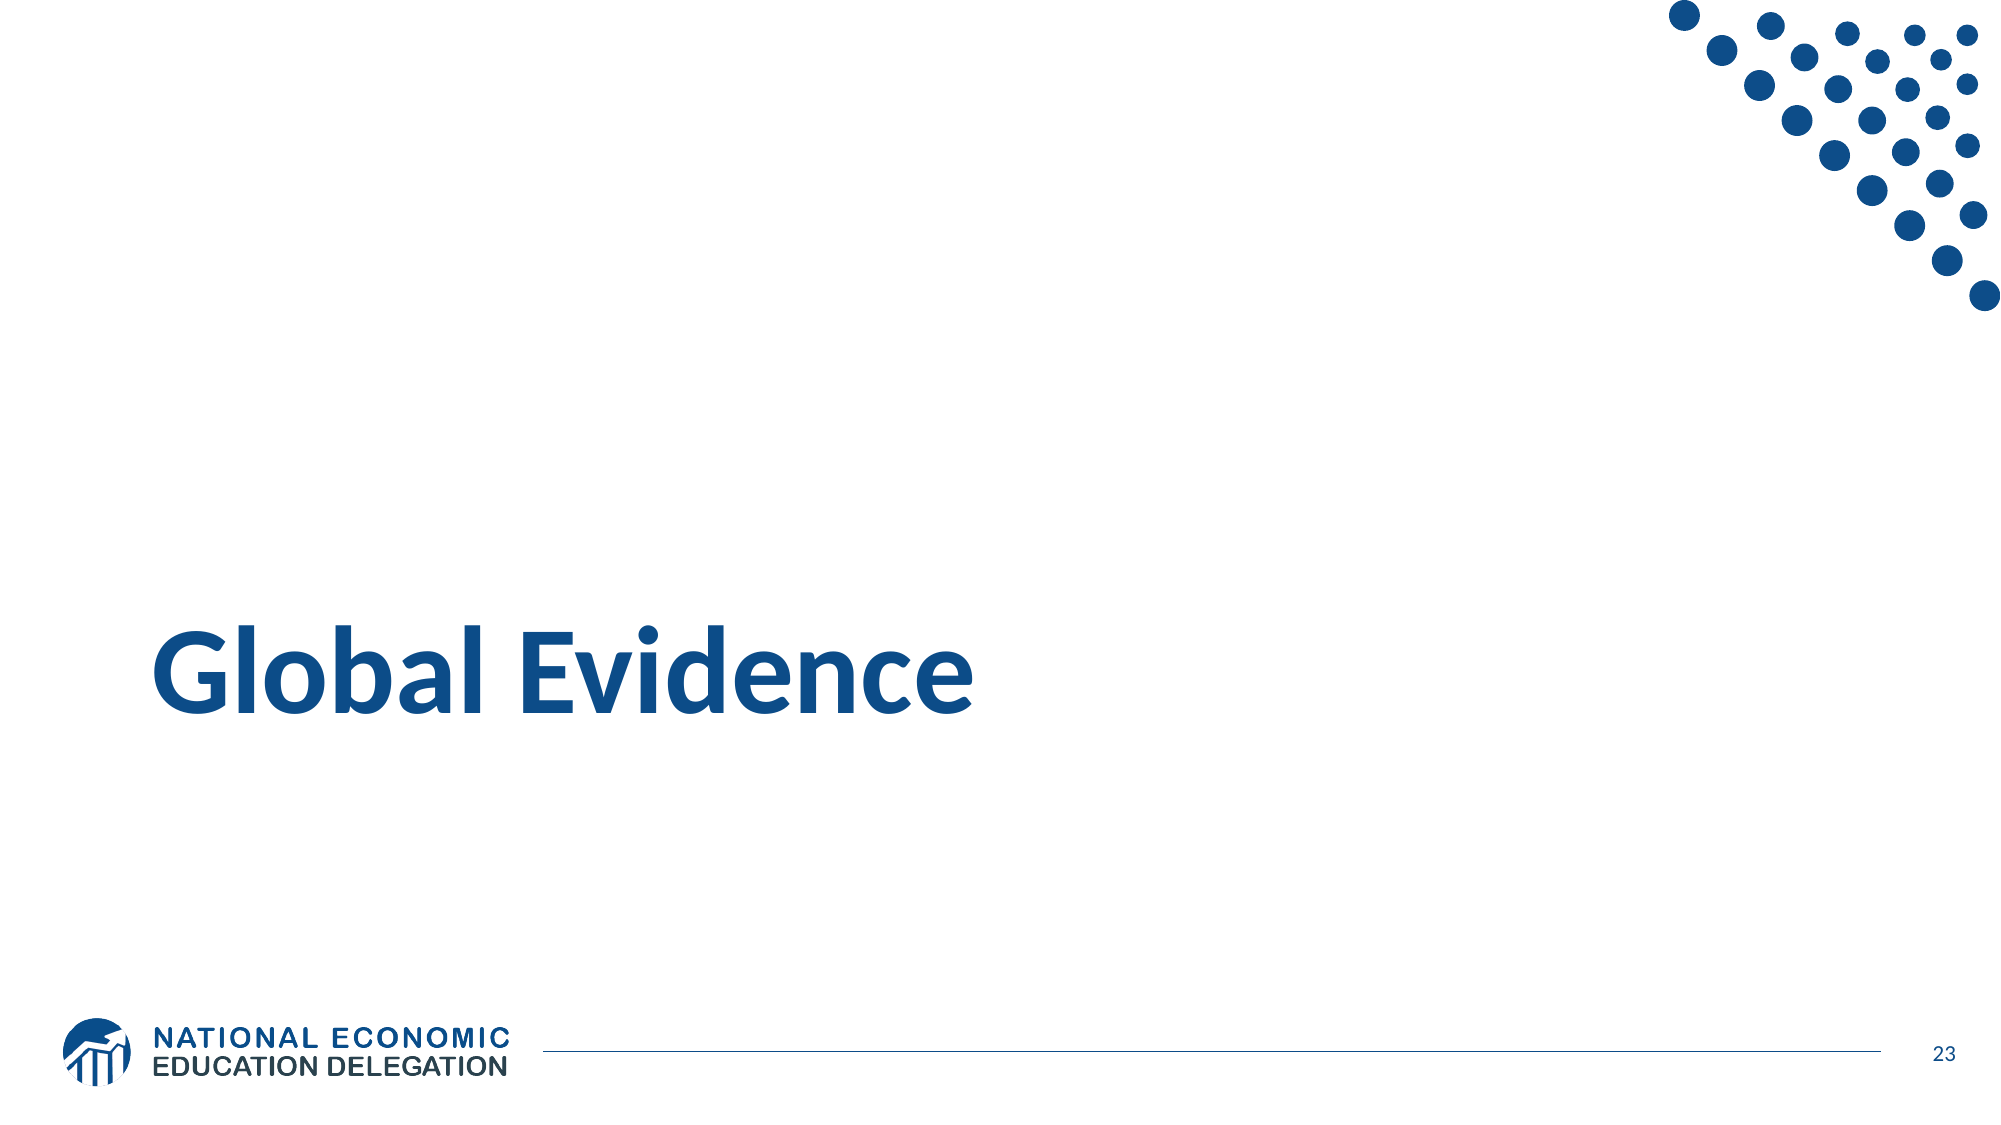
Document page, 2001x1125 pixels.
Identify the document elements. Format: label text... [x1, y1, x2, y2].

title Global Evidence [136, 280, 1862, 749]
picture [55, 1013, 520, 1091]
slide_number 23 [1521, 1022, 1972, 1082]
